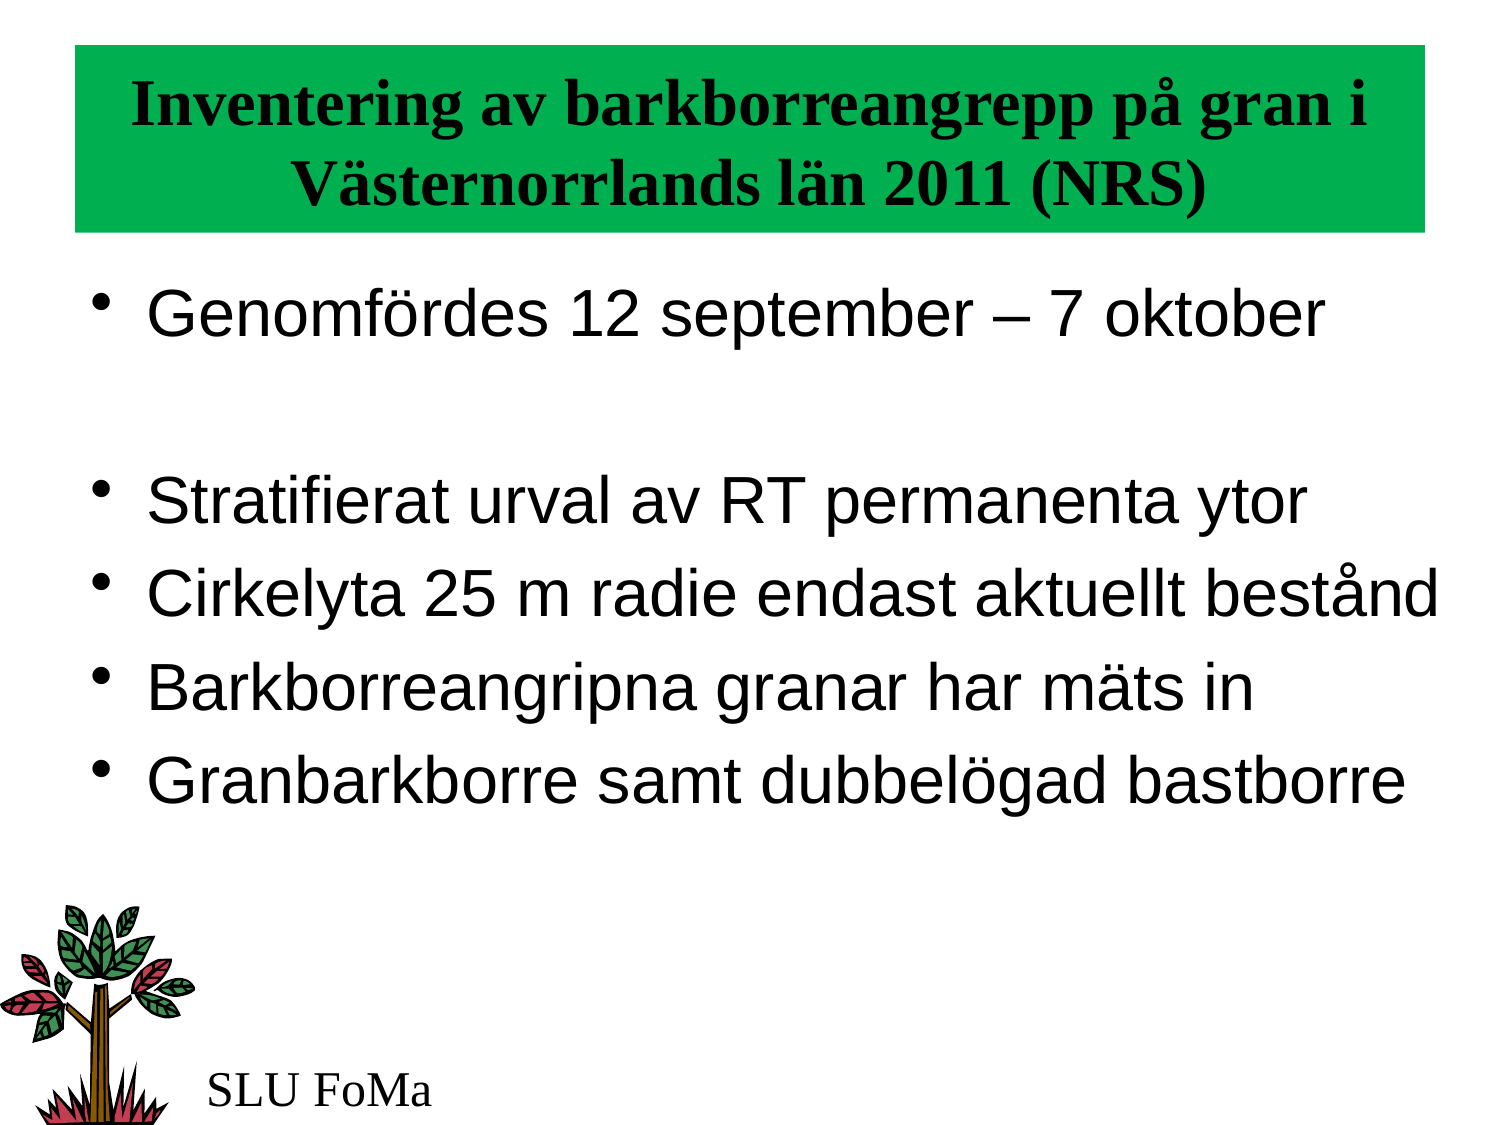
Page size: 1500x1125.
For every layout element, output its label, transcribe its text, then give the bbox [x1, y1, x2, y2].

list Genomfördes 12 september – 7 oktober Stratifierat urval av RT permanenta ytor Cirkelyta 25 m radie endast aktuellt bestånd Barkborreangripna granar har mäts in Granbarkborre samt dubbelögad bastborre [74, 262, 1463, 1006]
title Inventering av barkborreangrepp på gran i Västernorrlands län 2011 (NRS) [74, 44, 1426, 233]
text_box SLU FoMa [191, 1049, 448, 1124]
